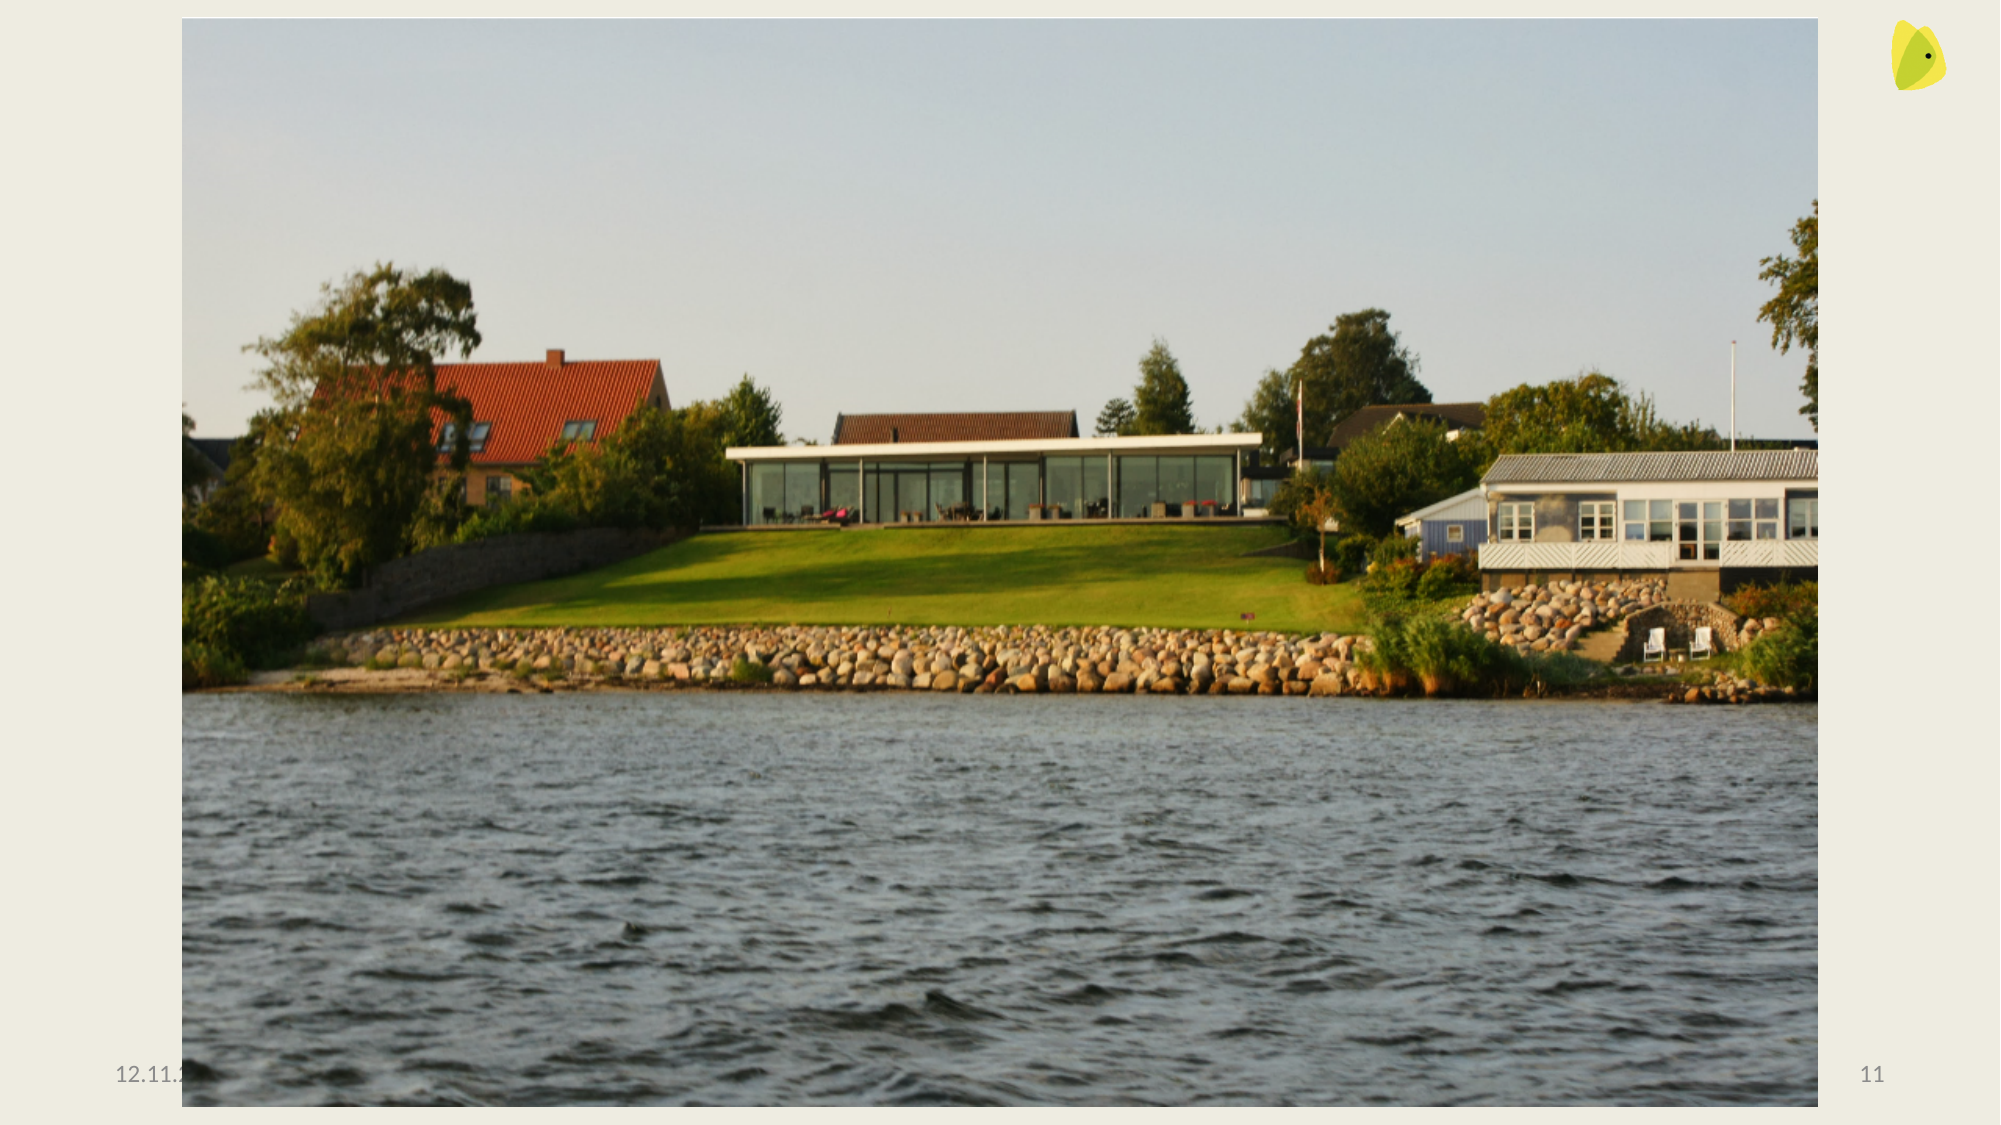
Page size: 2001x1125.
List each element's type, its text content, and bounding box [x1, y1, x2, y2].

picture [1879, 20, 1960, 92]
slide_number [99, 1042, 177, 1103]
slide_number 11 [1821, 1042, 1900, 1103]
picture [182, 17, 1818, 1108]
